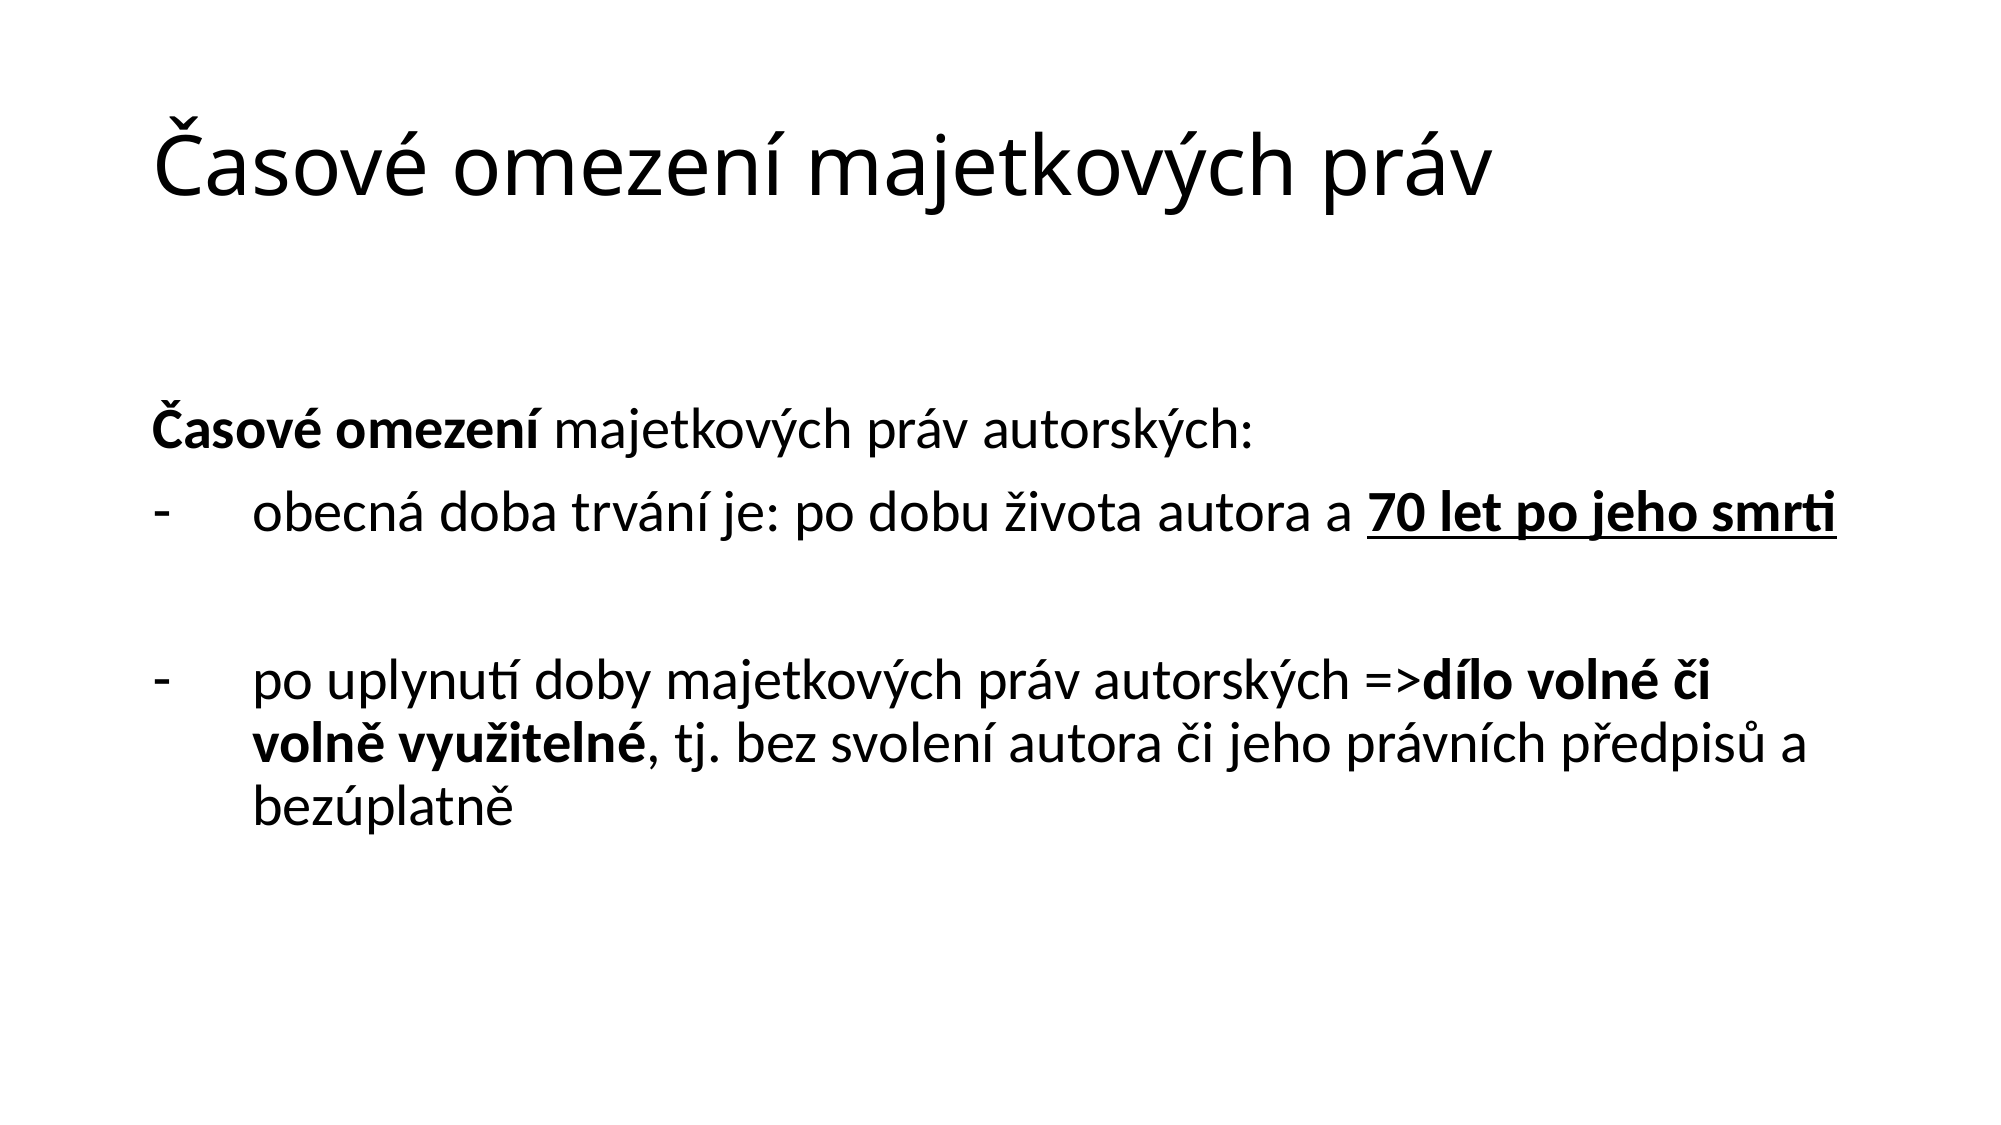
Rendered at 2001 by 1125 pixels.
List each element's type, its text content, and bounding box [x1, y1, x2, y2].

title Časové omezení majetkových práv [137, 59, 1863, 278]
list Časové omezení majetkových práv autorských: obecná doba trvání je: po dobu života autora a 70 let po jeho smrti po uplynutí doby majetkových práv autorských =>dílo volné či volně využitelné, tj. bez svolení autora či jeho právních předpisů a bezúplatně [137, 299, 1863, 1014]
